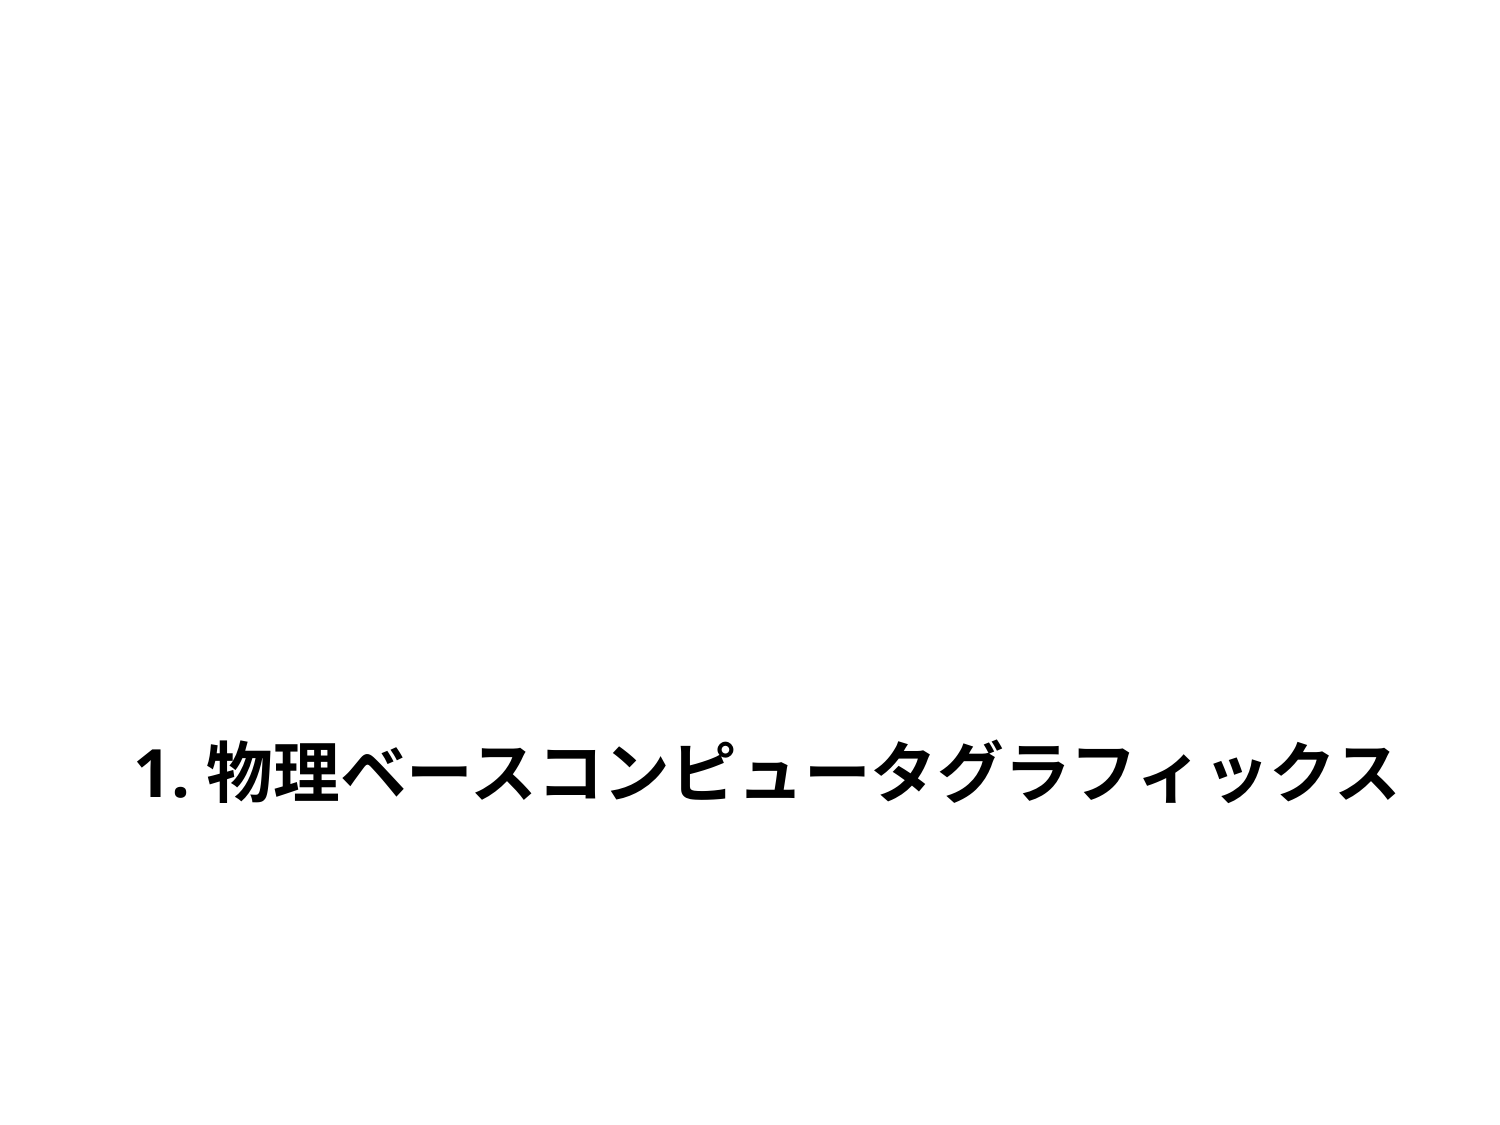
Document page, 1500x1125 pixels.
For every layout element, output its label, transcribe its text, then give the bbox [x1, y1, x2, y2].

title 1.物理ベースコンピュータグラフィックス [118, 722, 1500, 947]
